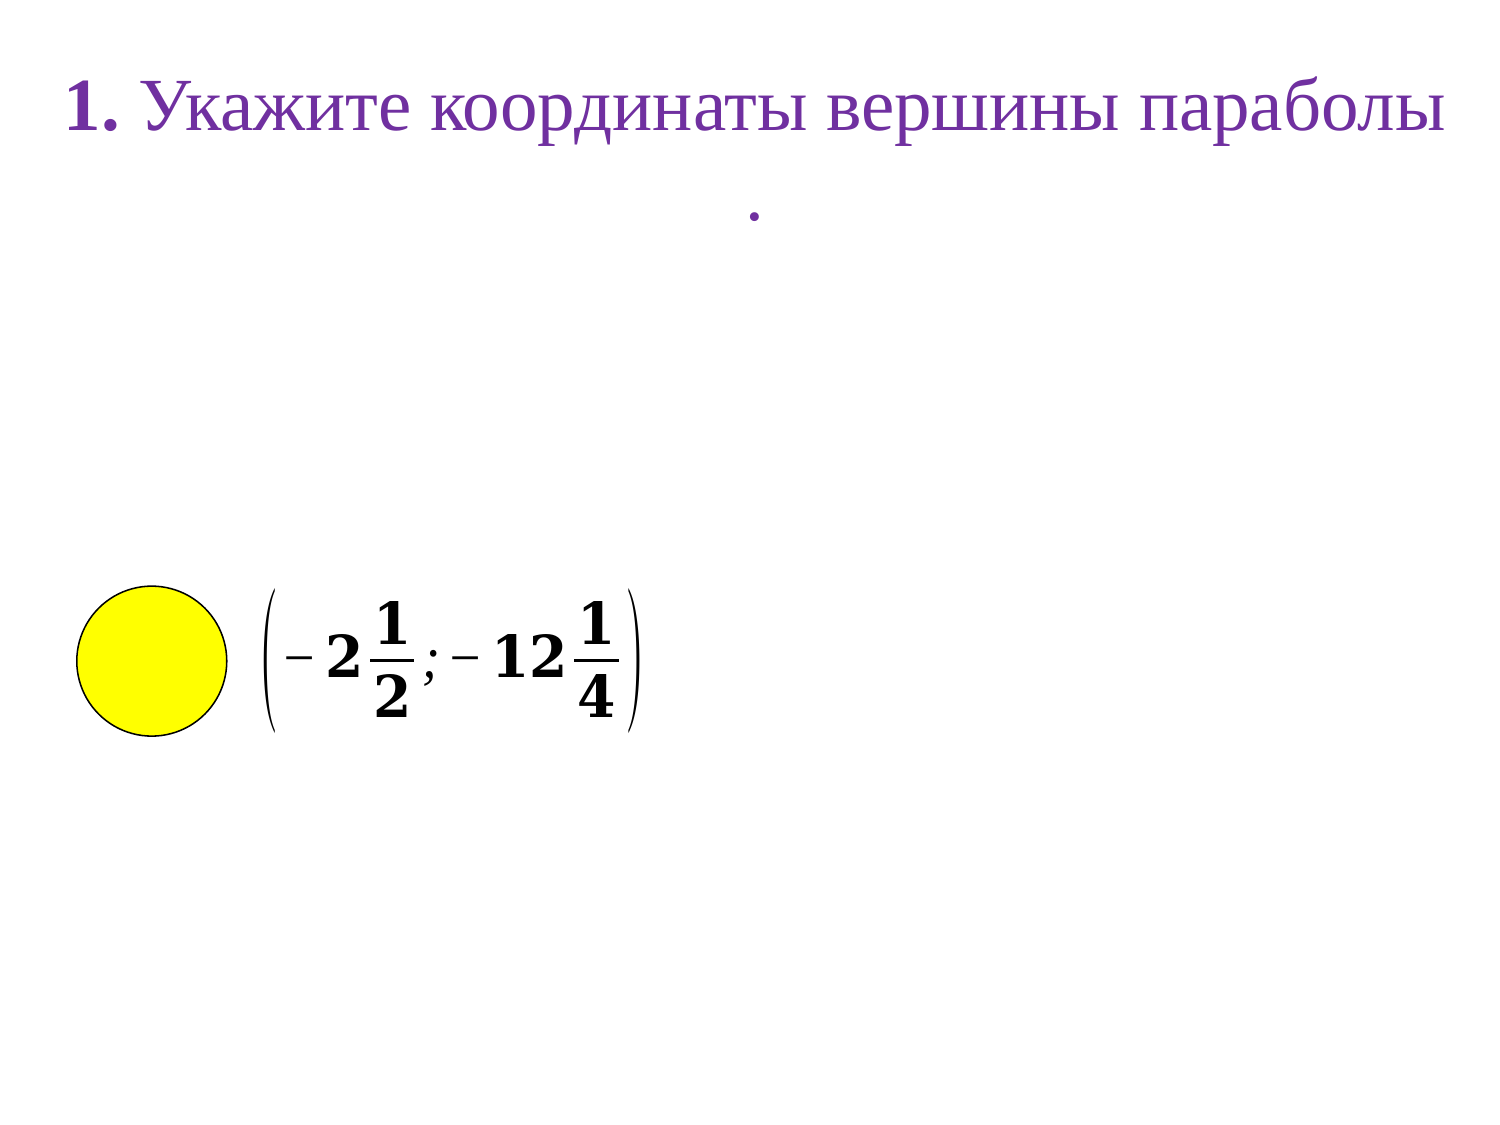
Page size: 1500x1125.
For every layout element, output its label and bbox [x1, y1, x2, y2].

text_box [76, 586, 227, 737]
text_box [336, 0, 1306, 125]
